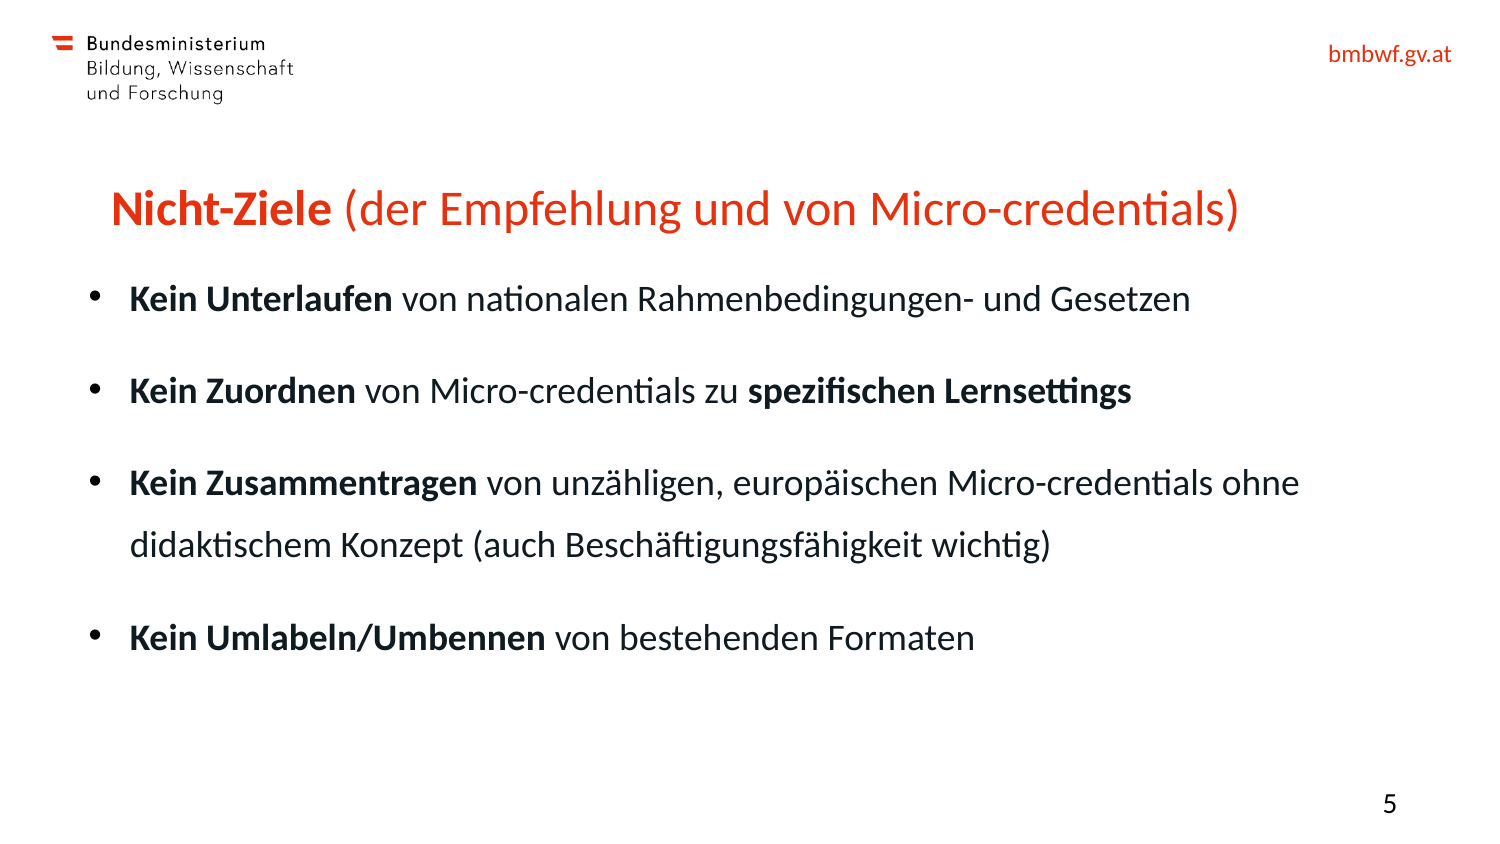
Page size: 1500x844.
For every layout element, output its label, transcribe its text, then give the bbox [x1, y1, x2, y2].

title Nicht-Ziele (der Empfehlung und von Micro-credentials) [88, 173, 1398, 249]
slide_number 5 [1263, 785, 1398, 819]
picture [51, 31, 386, 109]
list Kein Unterlaufen von nationalen Rahmenbedingungen- und Gesetzen Kein Zuordnen von Micro-credentials zu spezifischen Lernsettings Kein Zusammentragen von unzähligen, europäischen Micro-credentials ohne didaktischem Konzept (auch Beschäftigungsfähigkeit wichtig) Kein Umlabeln/Umbennen von bestehenden Formaten [88, 256, 1398, 718]
